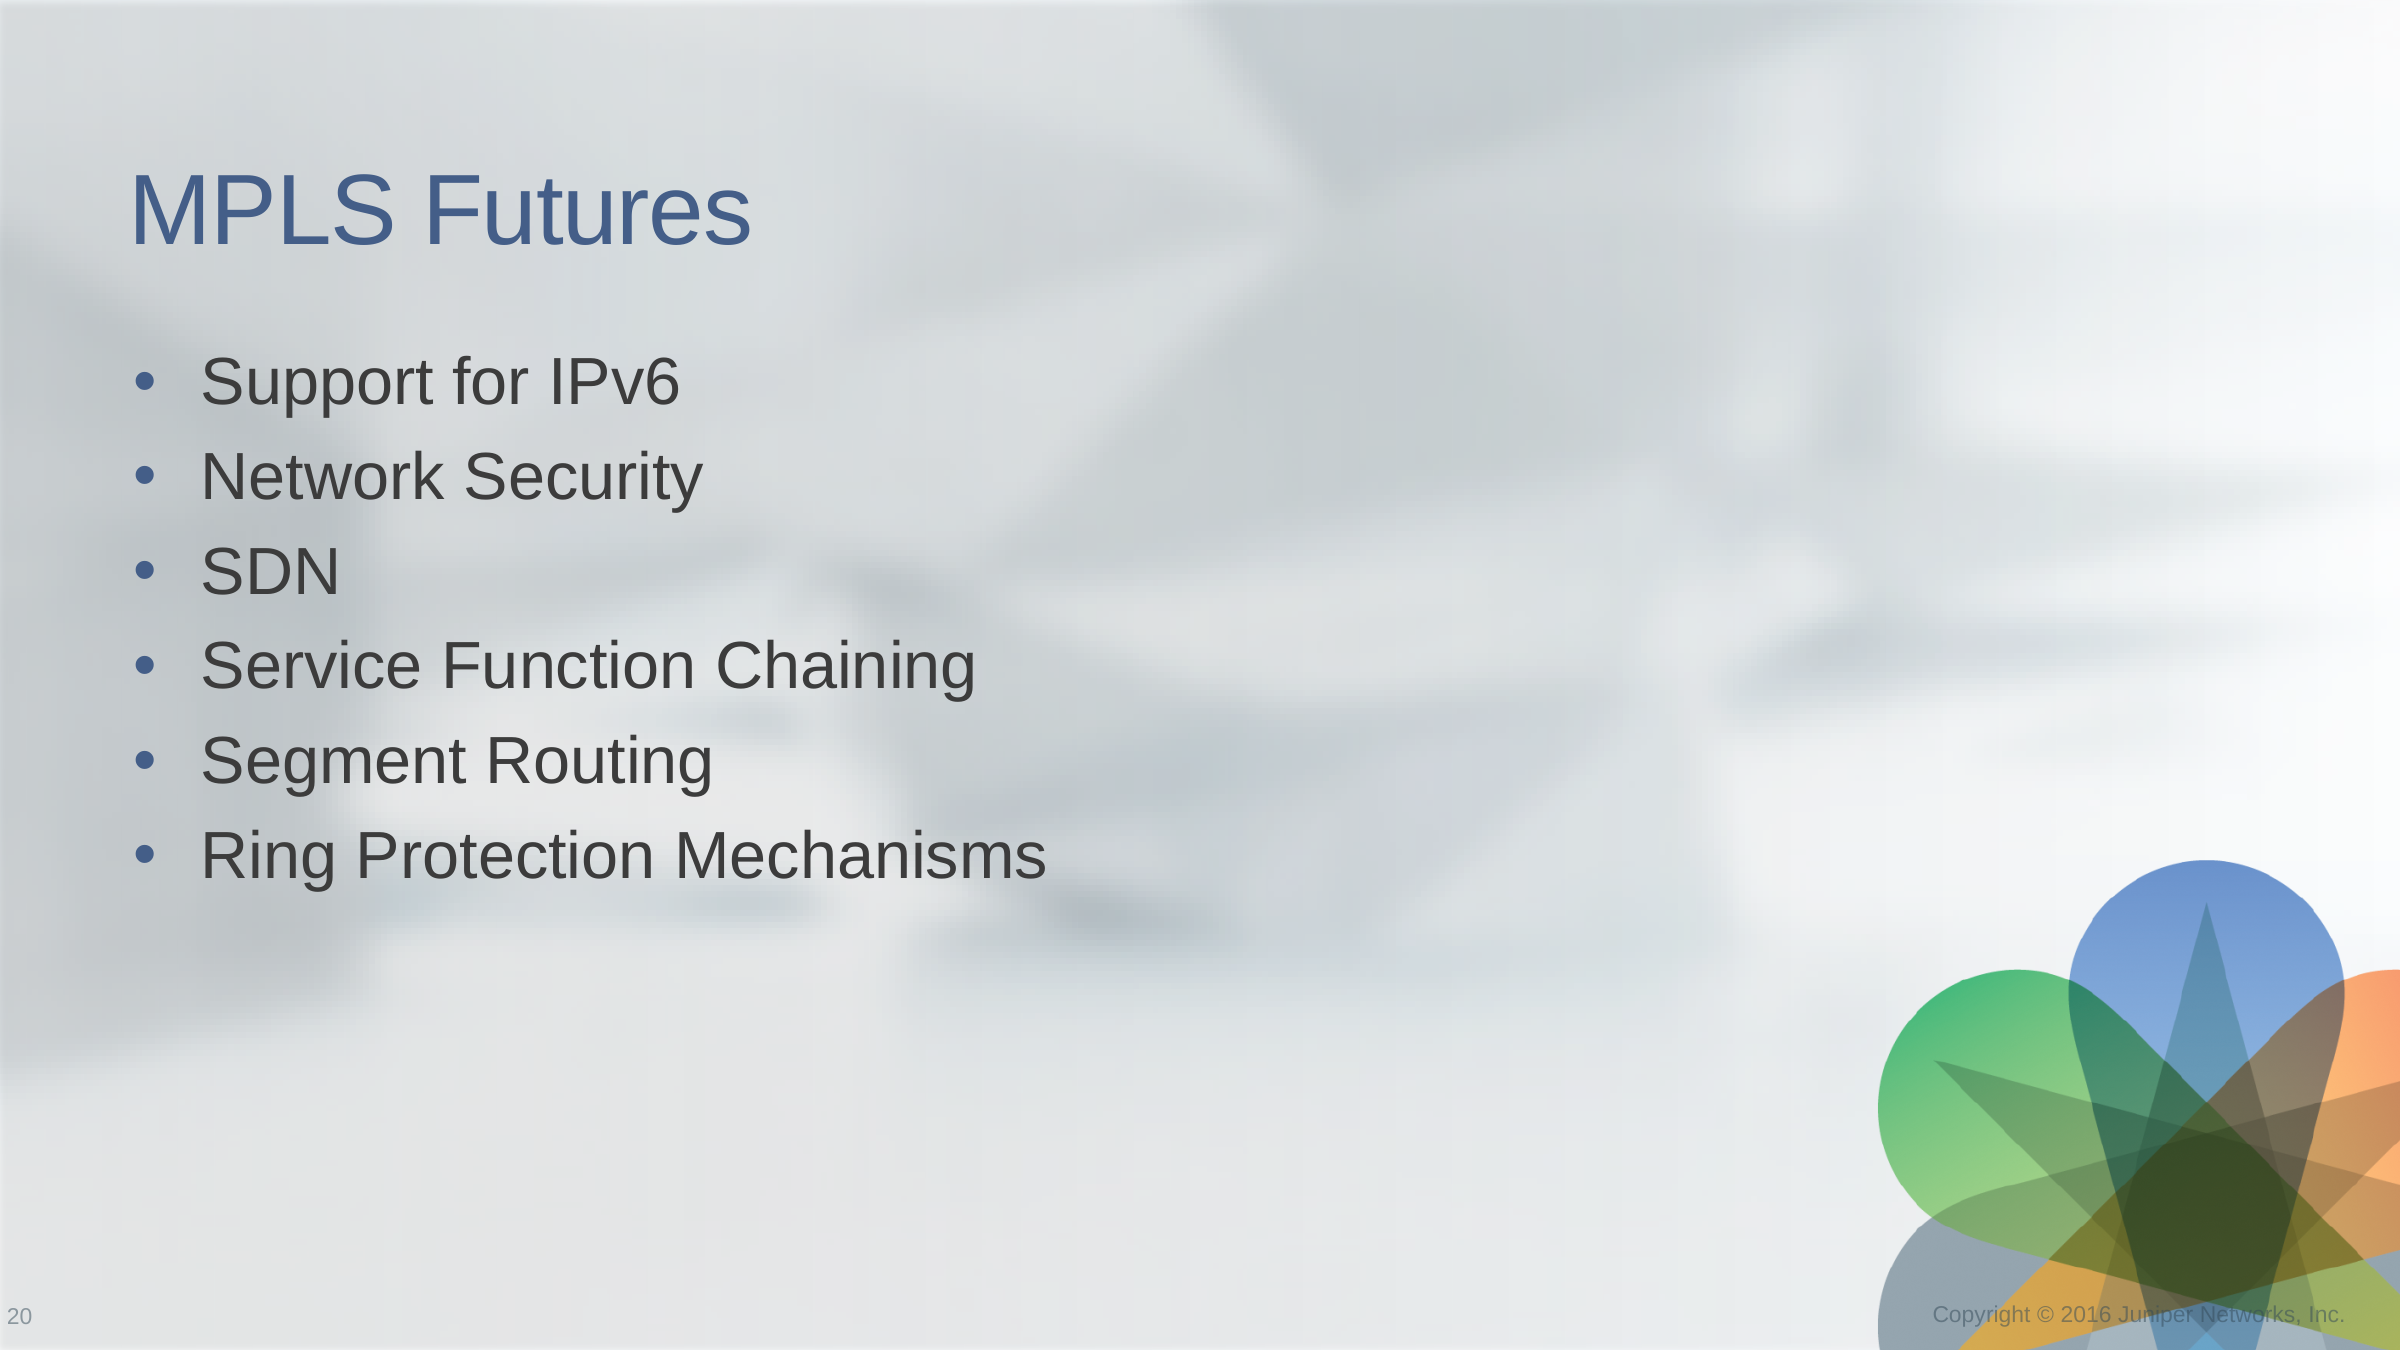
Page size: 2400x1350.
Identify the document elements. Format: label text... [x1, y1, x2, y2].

picture [1872, 856, 2400, 1350]
list Support for IPv6 Network Security SDN Service Function Chaining Segment Routing Ring Protection Mechanisms [118, 336, 2279, 1228]
title MPLS Futures [128, 169, 2289, 267]
